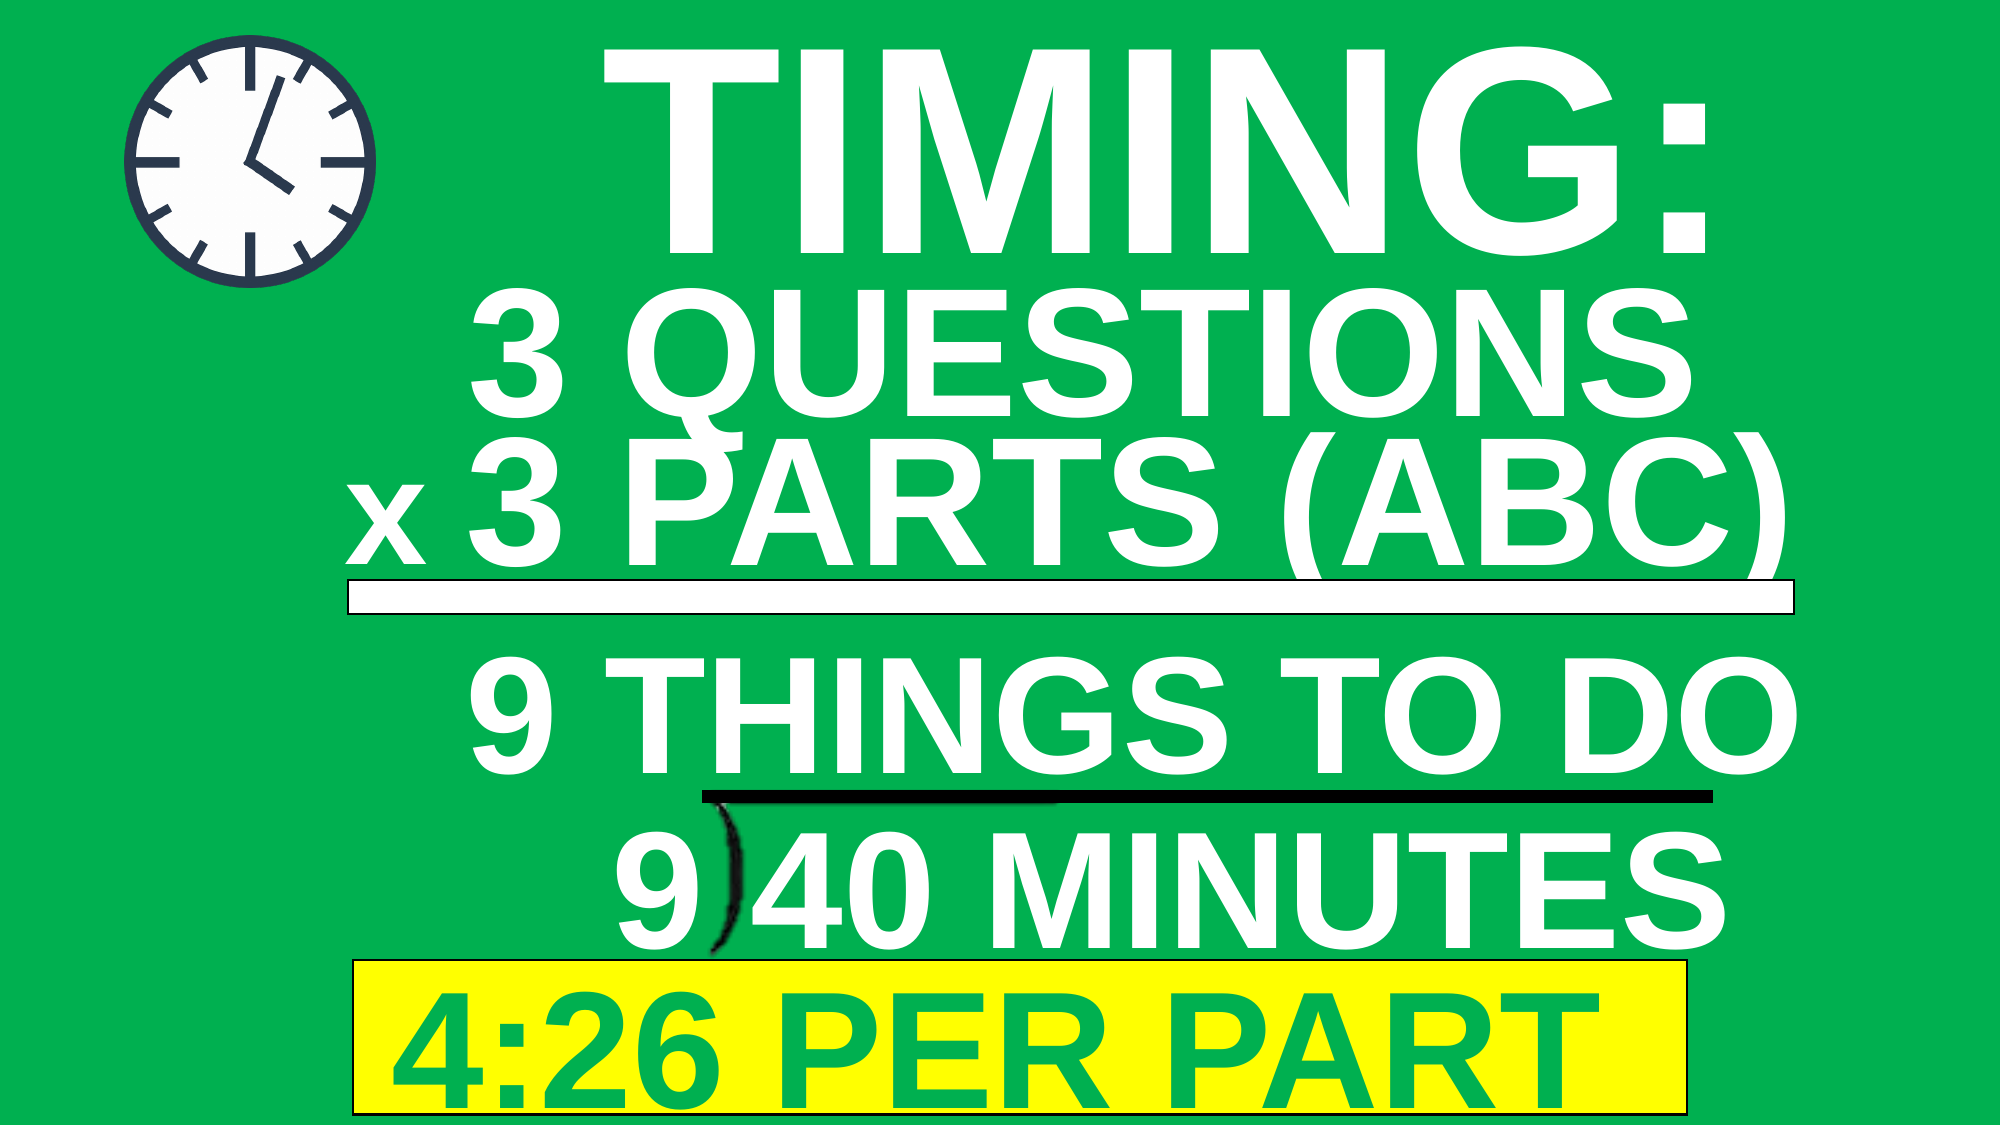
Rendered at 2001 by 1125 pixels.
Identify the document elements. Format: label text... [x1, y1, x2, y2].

text_box 4:26 PER PART [272, 934, 1769, 1125]
text_box 9 40 MINUTES [1116, 774, 1931, 980]
text_box 3 PARTS (ABC) [450, 375, 1829, 581]
text_box x [329, 406, 505, 612]
text_box [348, 580, 1795, 615]
text_box 9 40 MINUTES [504, 774, 669, 934]
text_box 9 THINGS TO DO [450, 599, 1924, 805]
text_box TIMING: [277, 0, 1750, 355]
text_box 3 QUESTIONS [452, 226, 1795, 375]
picture [674, 670, 1111, 995]
picture [123, 35, 376, 288]
